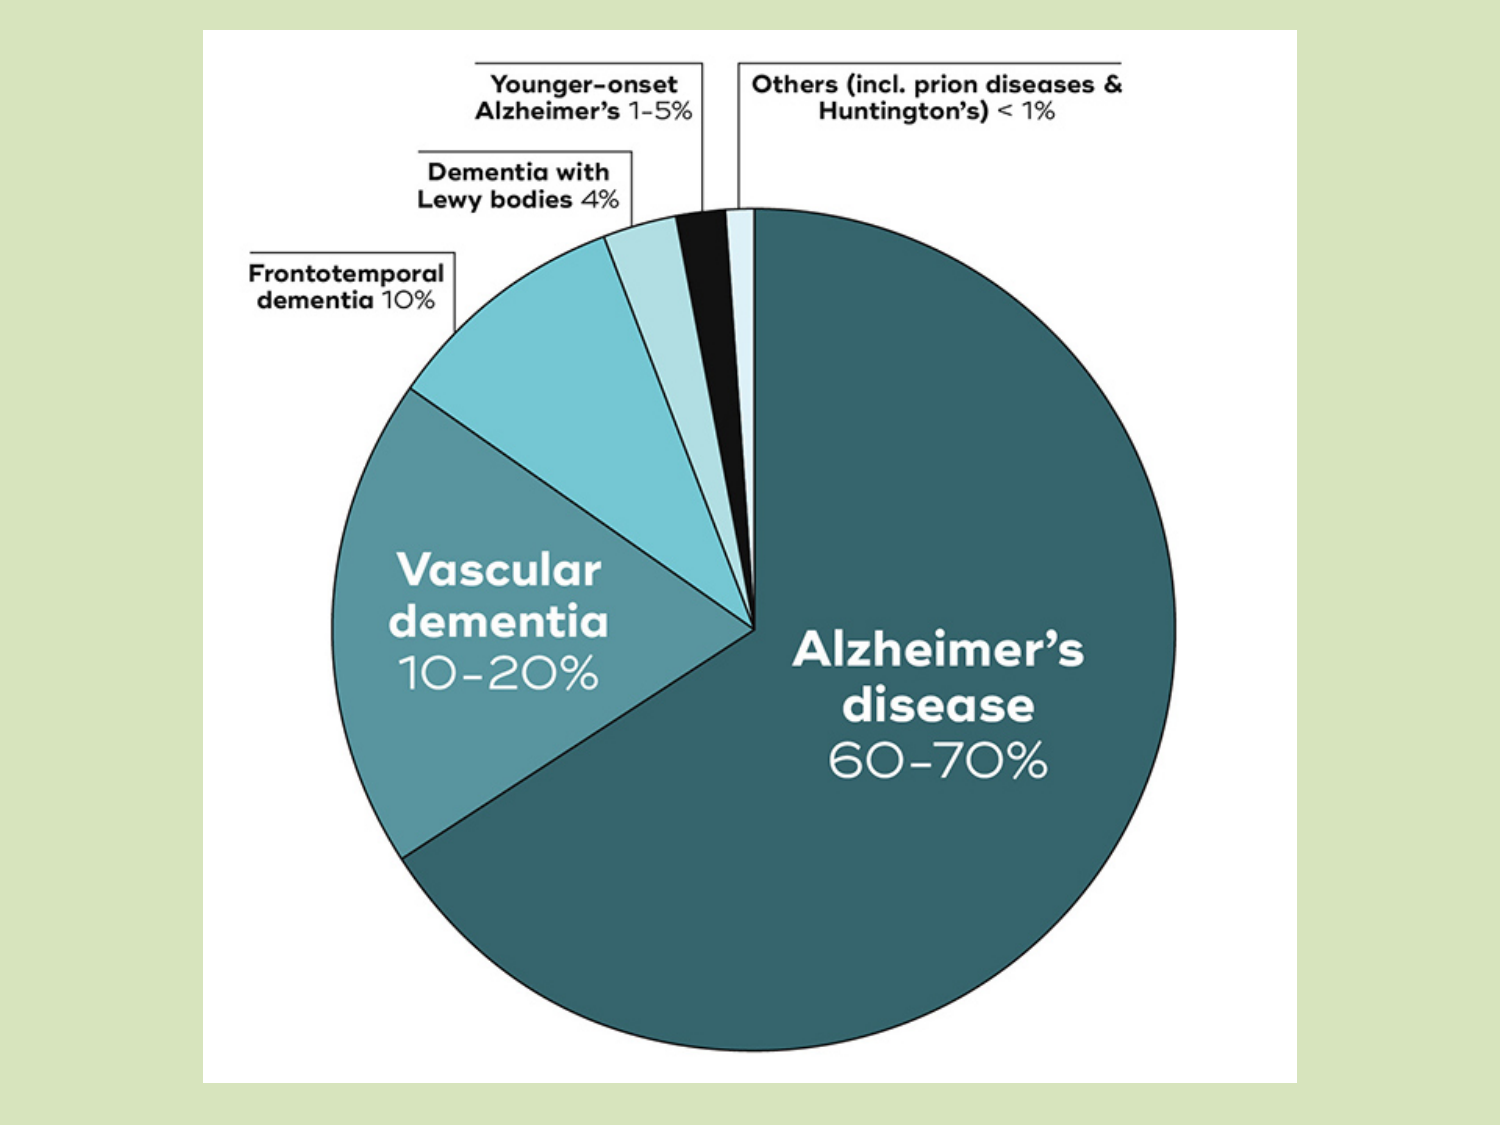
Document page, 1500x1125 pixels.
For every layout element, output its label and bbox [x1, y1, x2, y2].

picture [202, 30, 1298, 1083]
